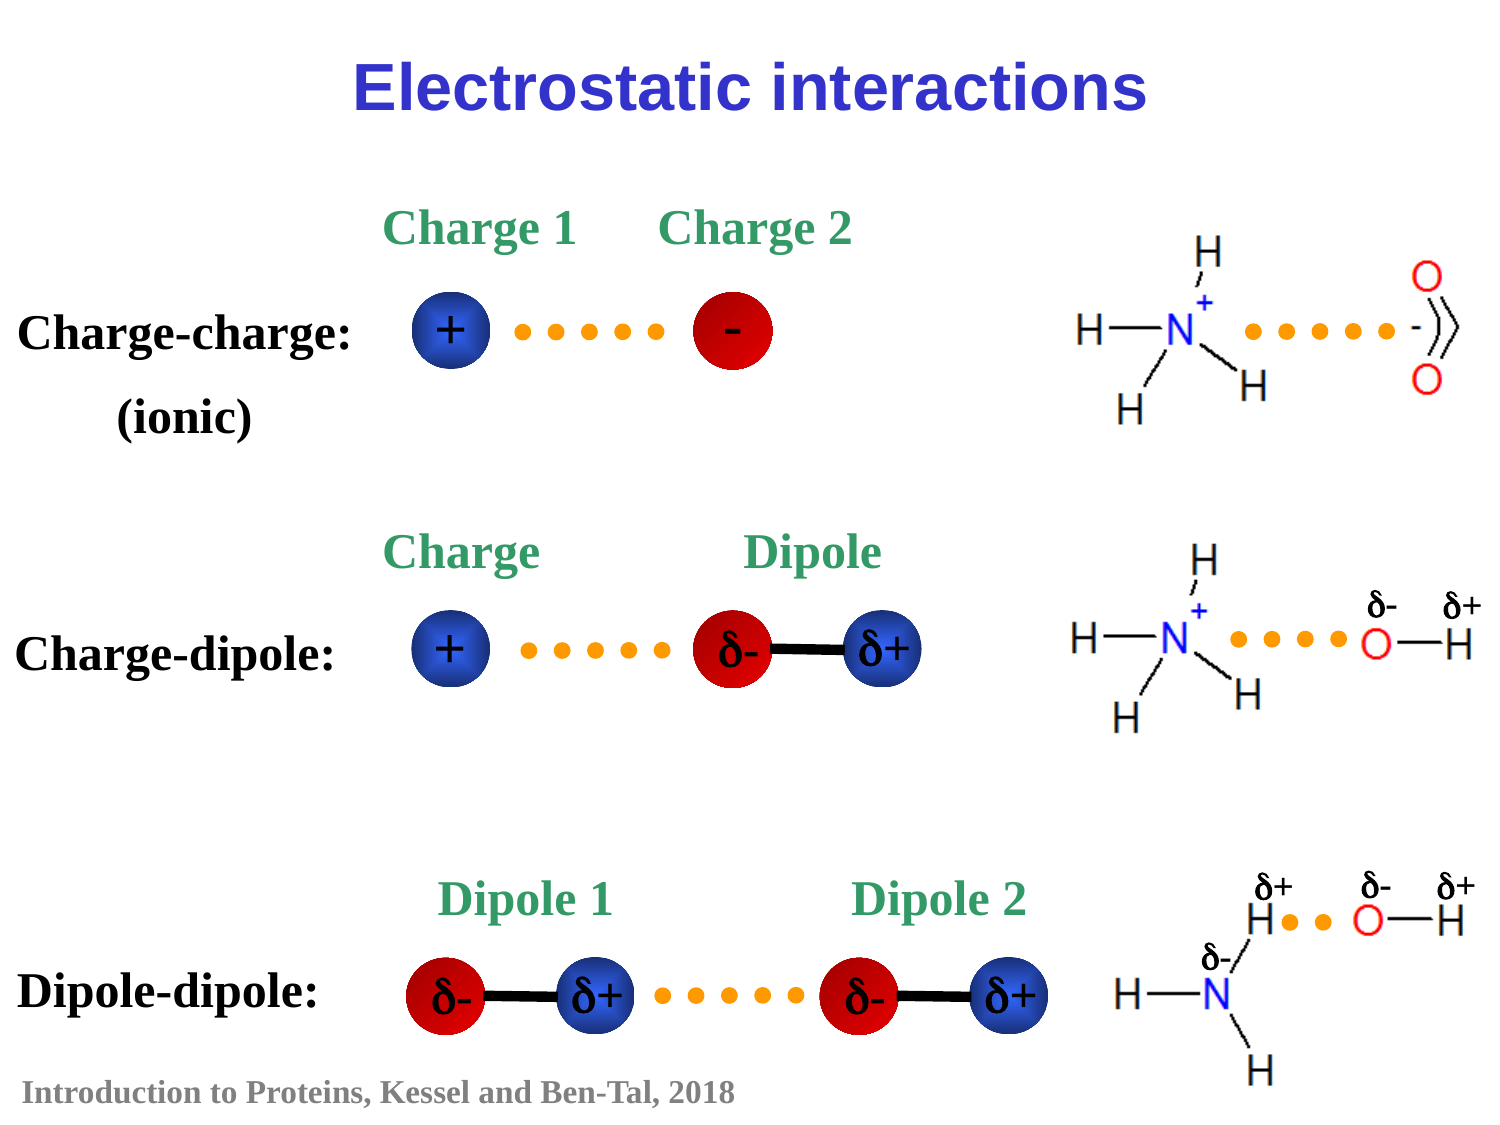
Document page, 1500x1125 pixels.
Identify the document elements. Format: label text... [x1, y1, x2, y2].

text_box Charge-dipole: [0, 612, 356, 688]
text_box [715, 684, 750, 688]
text_box + [965, 954, 1058, 1030]
text_box - [692, 608, 785, 684]
text_box + [404, 602, 497, 688]
text_box - [686, 279, 780, 365]
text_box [1067, 222, 1474, 441]
text_box - [819, 955, 912, 1031]
text_box [714, 365, 752, 370]
text_box Charge-charge: (ionic) [0, 291, 374, 452]
text_box + [405, 283, 498, 369]
text_box + [551, 954, 644, 1030]
text_box Dipole [697, 511, 929, 586]
text_box [428, 1031, 463, 1035]
text_box [864, 683, 901, 688]
text_box Dipole 2 [823, 858, 1055, 933]
text_box [577, 1030, 614, 1035]
text_box + [838, 607, 931, 683]
text_box Charge [353, 511, 569, 586]
text_box [842, 1031, 877, 1035]
text_box Charge 2 [639, 187, 871, 263]
text_box Dipole 1 [410, 858, 642, 933]
text_box Electrostatic interactions [24, 36, 1477, 132]
text_box [990, 1030, 1027, 1035]
text_box - [406, 955, 498, 1031]
text_box Charge 1 [365, 187, 594, 263]
text_box Dipole-dipole: [0, 949, 349, 1025]
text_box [1064, 539, 1500, 740]
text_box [1101, 852, 1500, 1099]
